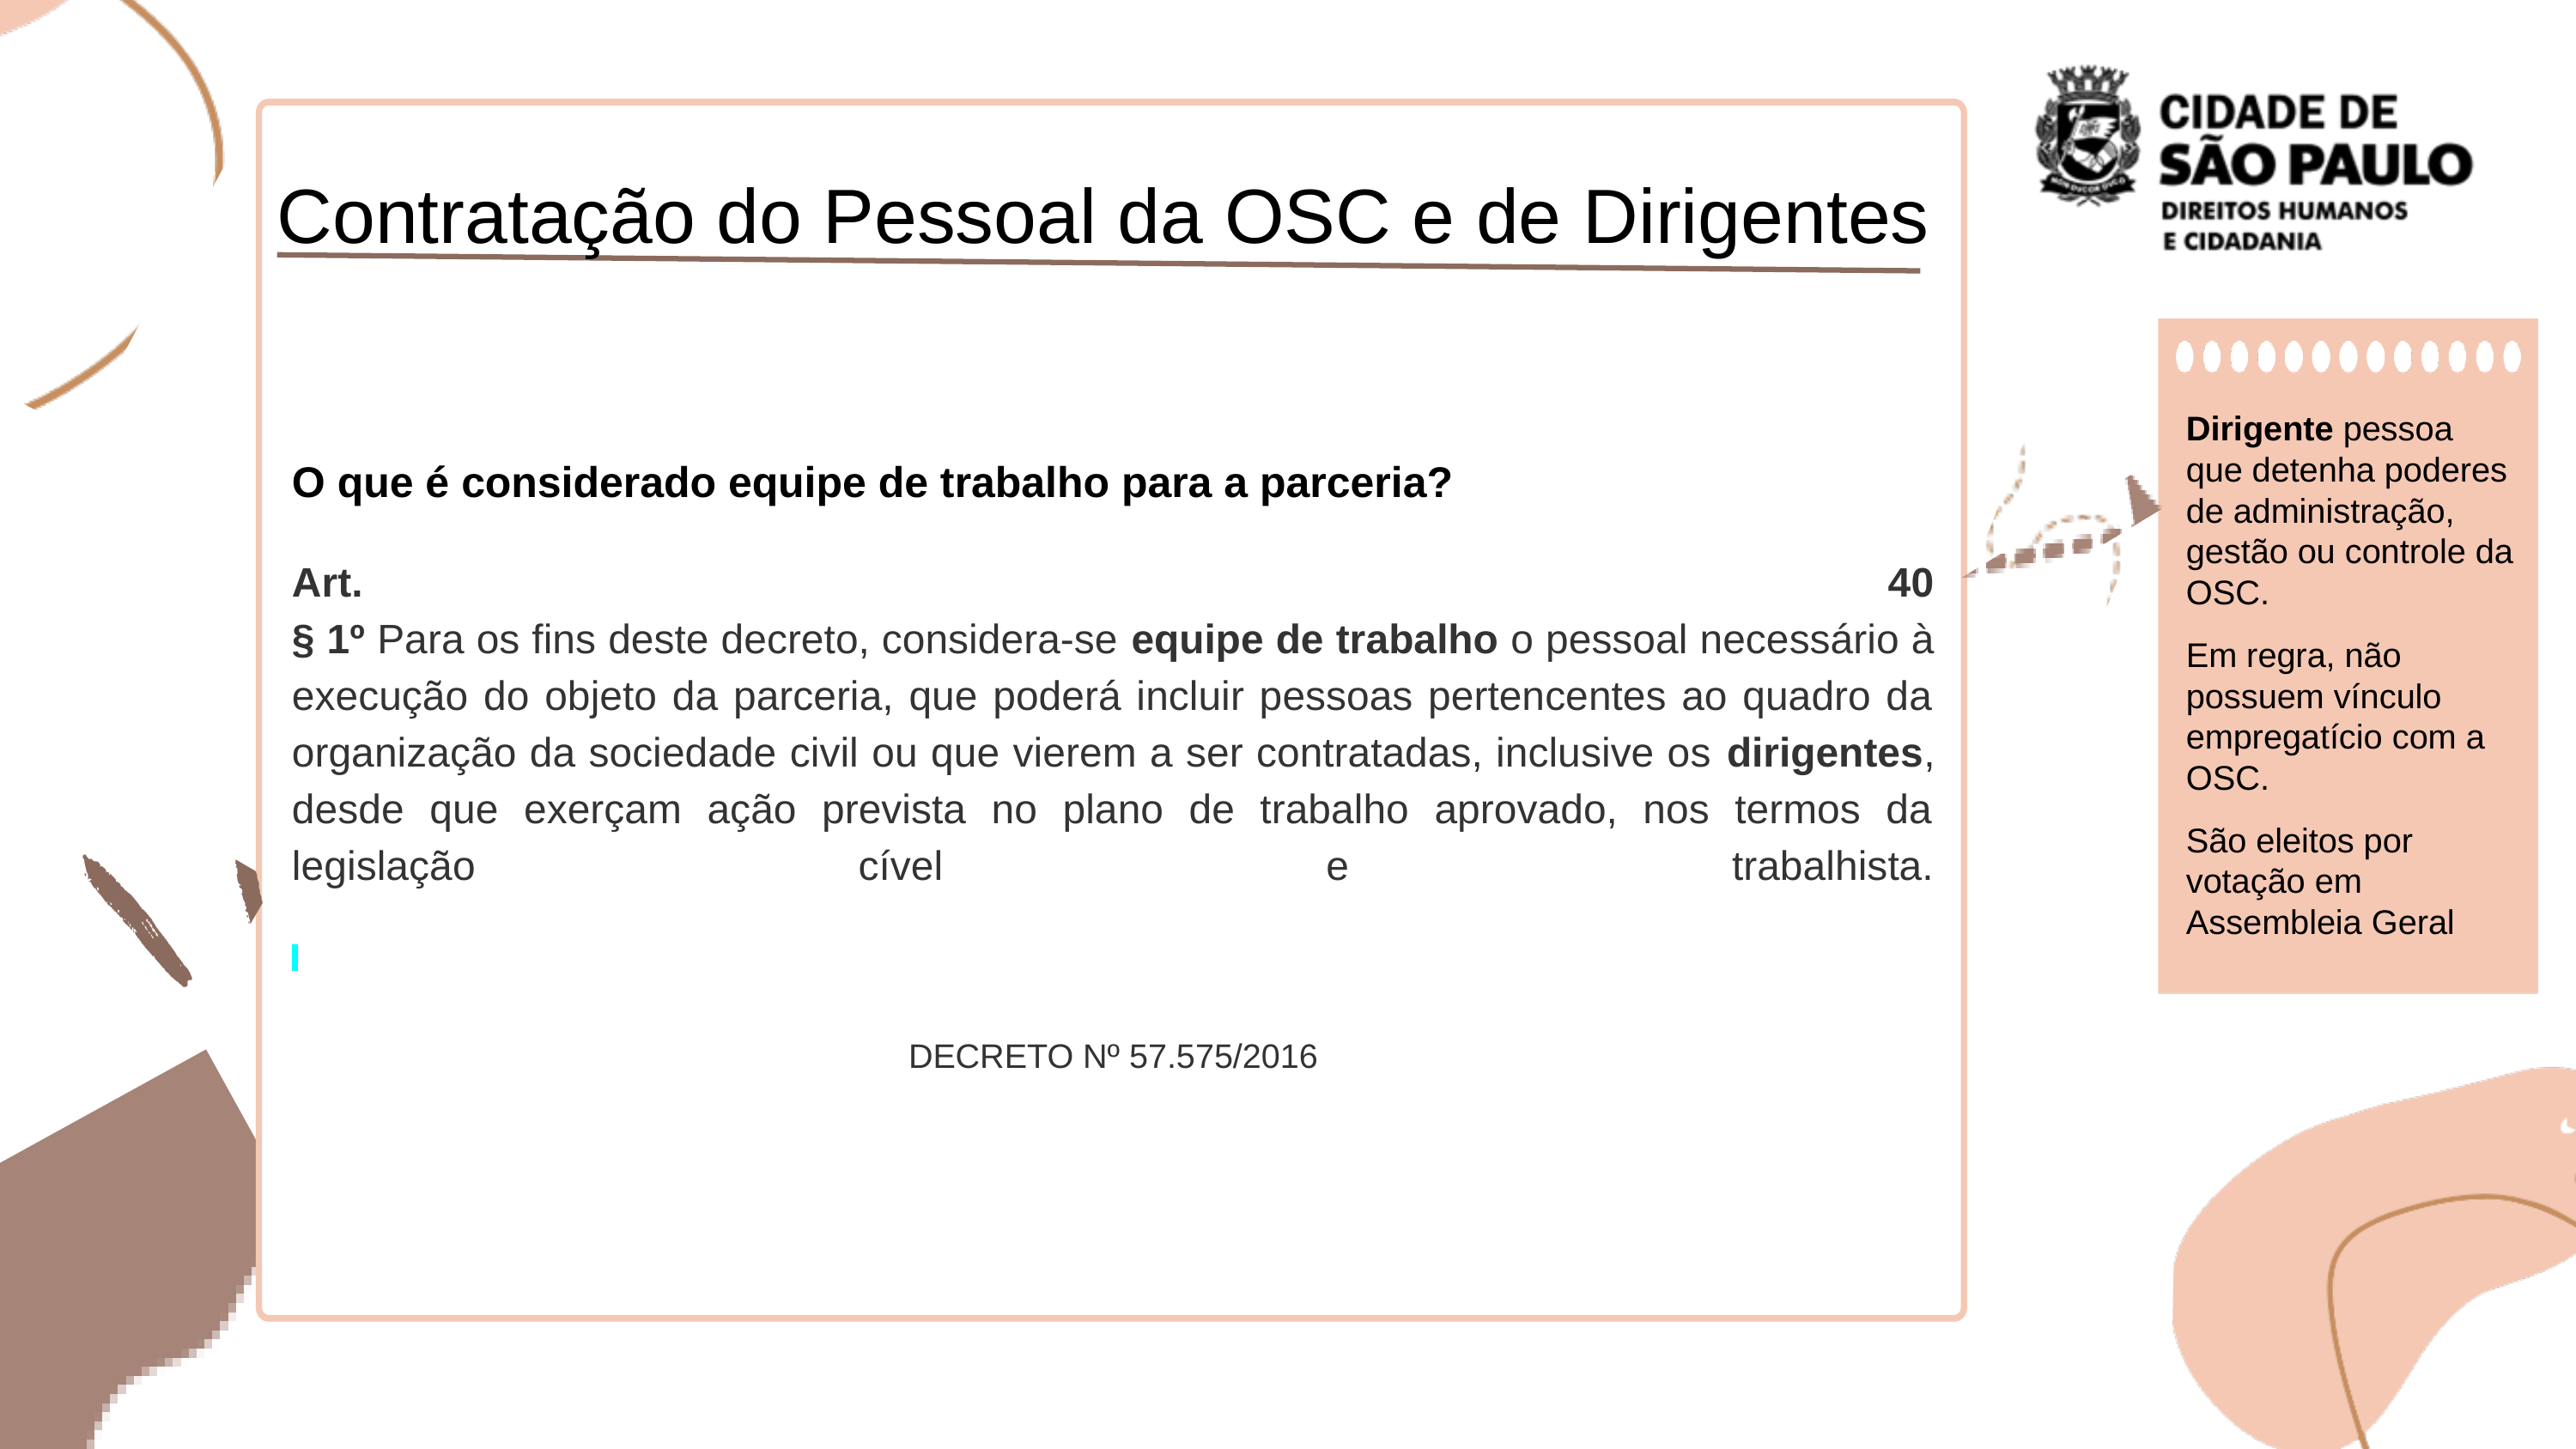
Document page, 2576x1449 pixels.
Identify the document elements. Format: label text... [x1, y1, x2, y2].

picture [2010, 58, 2476, 258]
text_box [1996, 522, 2142, 648]
text_box [0, 785, 251, 1066]
text_box [0, 1049, 427, 1449]
text_box [1971, 461, 2178, 622]
text_box [0, 0, 313, 434]
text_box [276, 254, 1921, 271]
text_box [2158, 318, 2538, 994]
text_box [2170, 1035, 2576, 1449]
text_box [1973, 428, 2136, 570]
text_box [255, 98, 1968, 1322]
text_box Dirigente pessoa que detenha poderes de administração, gestão ou controle da OSC. Em regra, não possuem vínculo empregatício com a OSC. São eleitos por votação em Assembleia Geral [2185, 406, 2518, 942]
